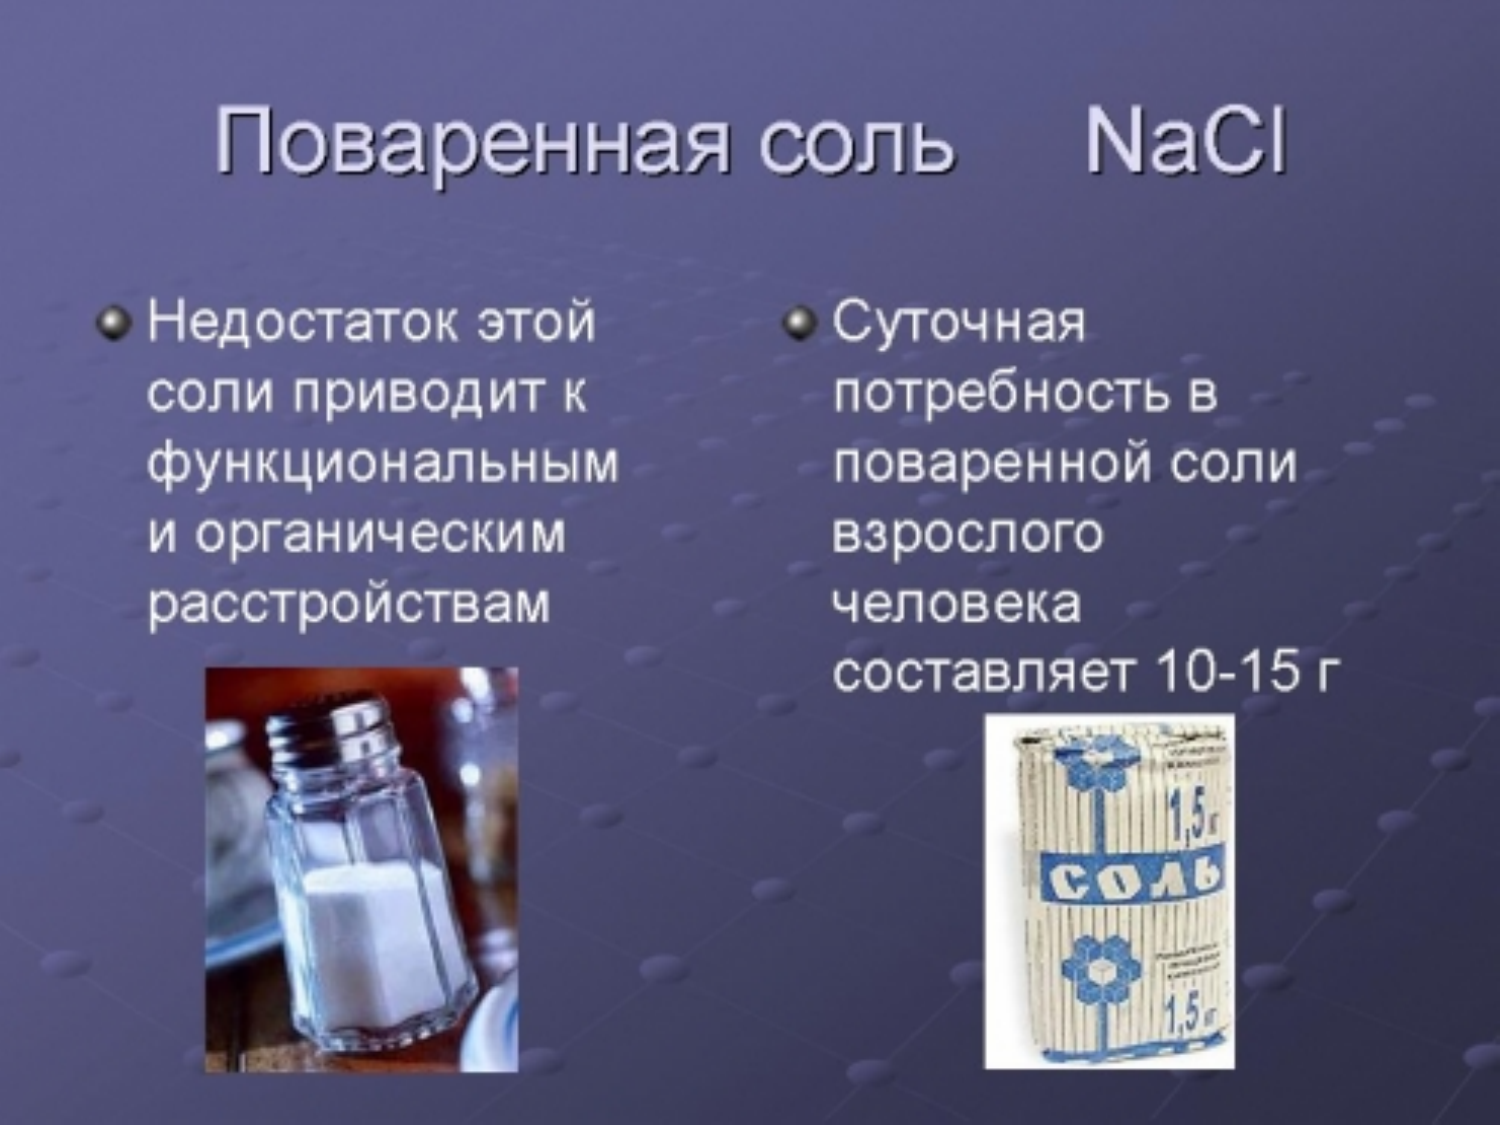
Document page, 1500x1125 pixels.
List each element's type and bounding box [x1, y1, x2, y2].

list [0, 0, 1500, 1125]
